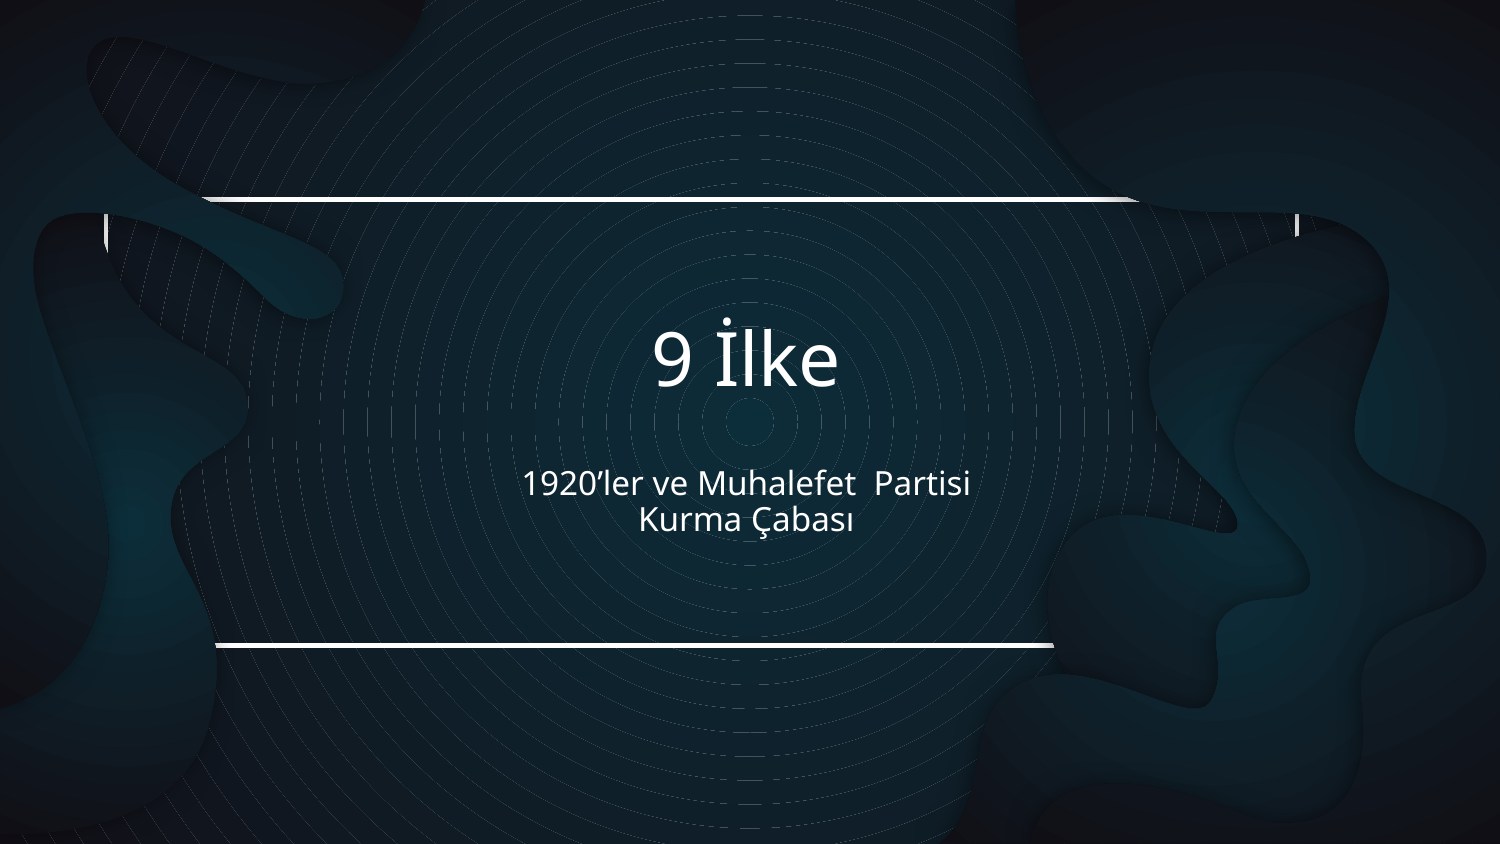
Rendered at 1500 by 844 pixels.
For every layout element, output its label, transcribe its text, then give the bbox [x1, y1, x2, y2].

subtitle 1920’ler ve Muhalefet Partisi Kurma Çabası [506, 461, 987, 598]
title 9 İlke [202, 270, 1291, 409]
